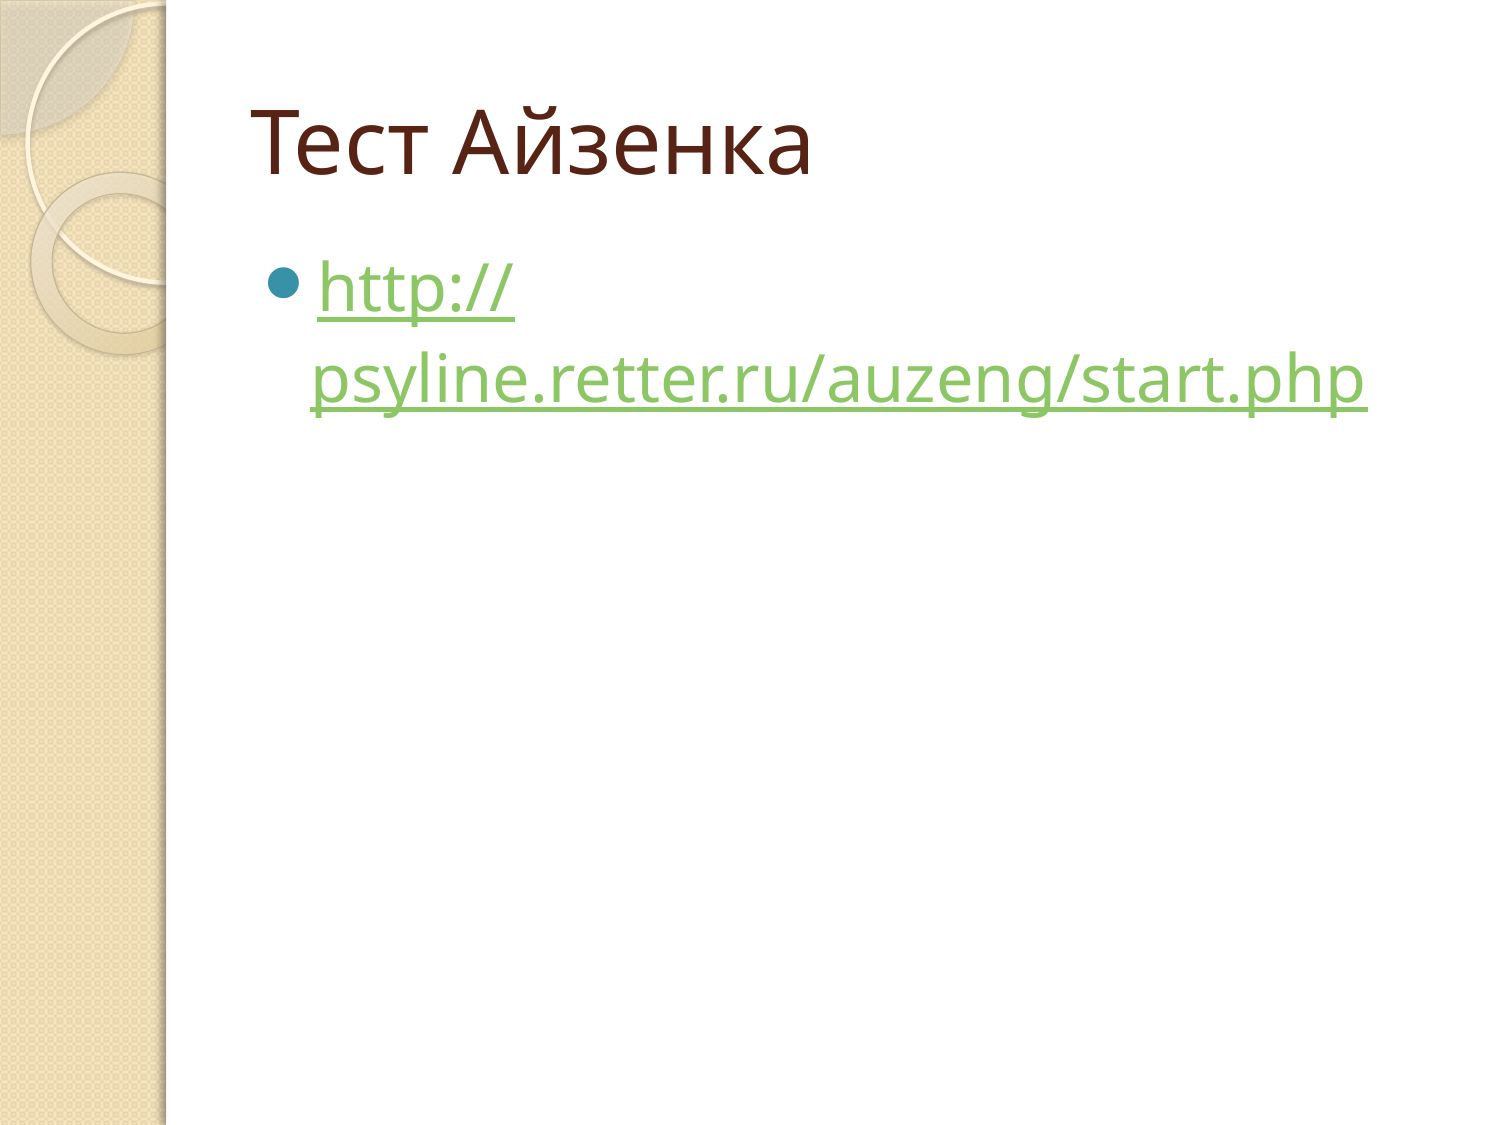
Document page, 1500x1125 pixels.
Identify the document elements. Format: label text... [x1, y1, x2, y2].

list http://psyline.retter.ru/auzeng/start.php [235, 237, 1466, 1025]
title Тест Айзенка [235, 45, 1466, 233]
